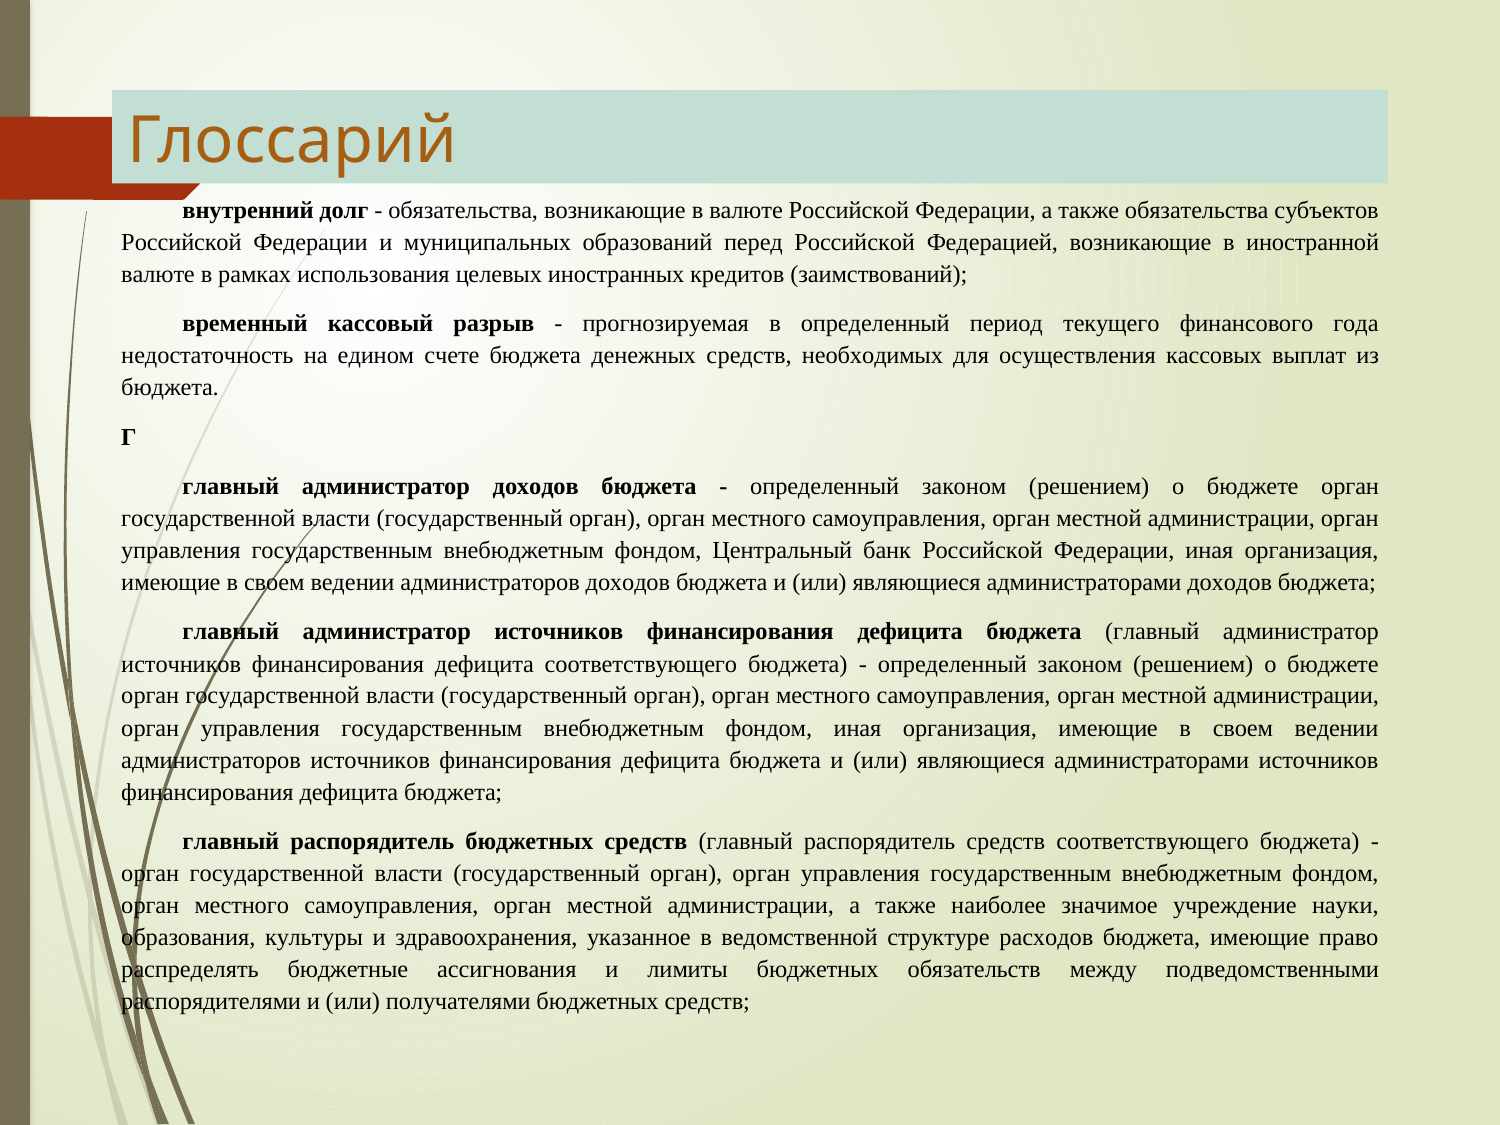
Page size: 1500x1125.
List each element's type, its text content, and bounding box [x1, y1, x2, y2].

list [120, 196, 1379, 1036]
title Глоссарий [112, 90, 1388, 184]
